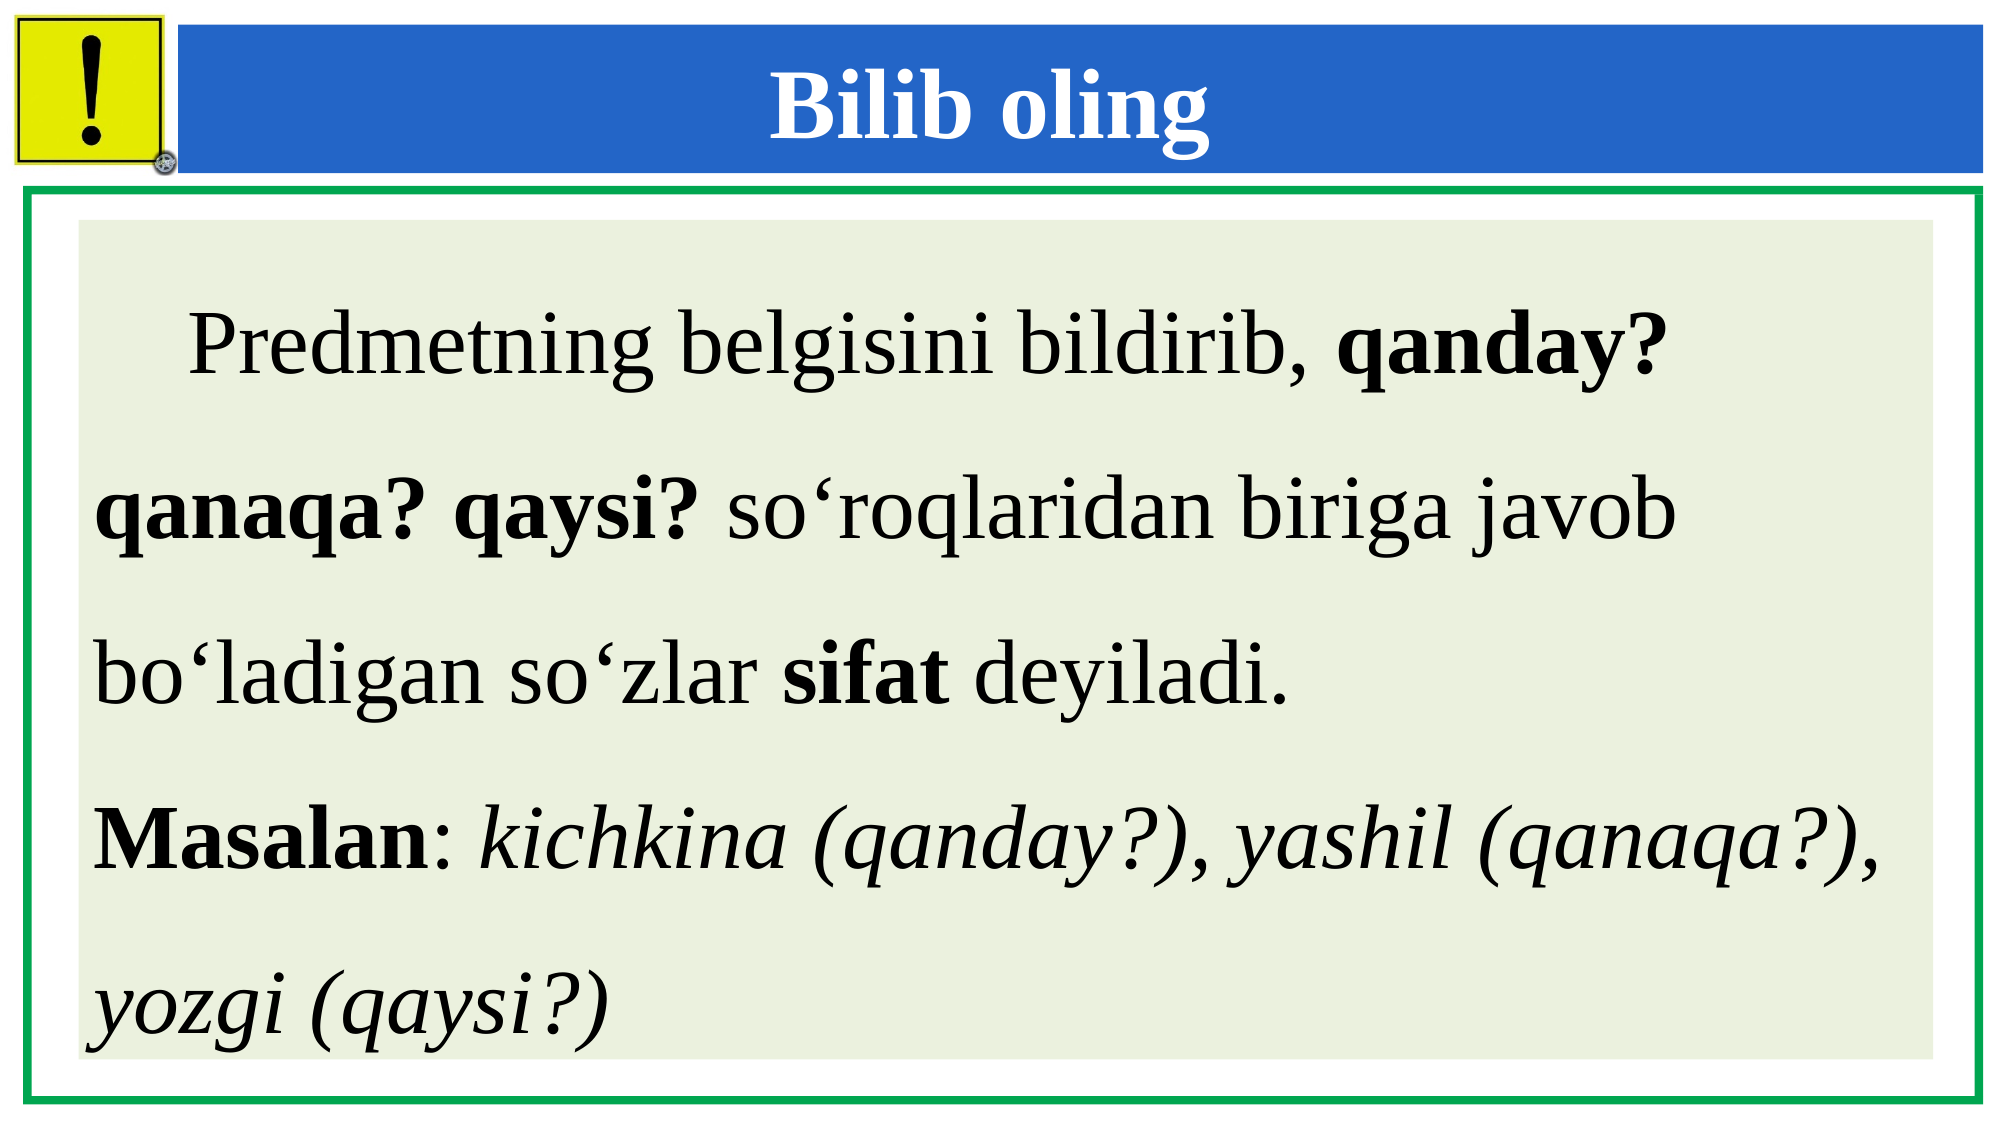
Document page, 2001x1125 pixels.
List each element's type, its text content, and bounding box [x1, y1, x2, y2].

text_box [490, 0, 1750, 182]
text_box Predmetning belgisini bildirib, qanday? qanaqa? qaysi? so‘roqlaridan biriga javob bo‘ladigan so‘zlar sifat deyiladi. Masalan: kichkina (qanday?), yashil (qanaqa?), yozgi (qaysi?) [78, 219, 1934, 1060]
picture [0, 0, 178, 177]
text_box Bilib oling [754, 30, 1226, 166]
